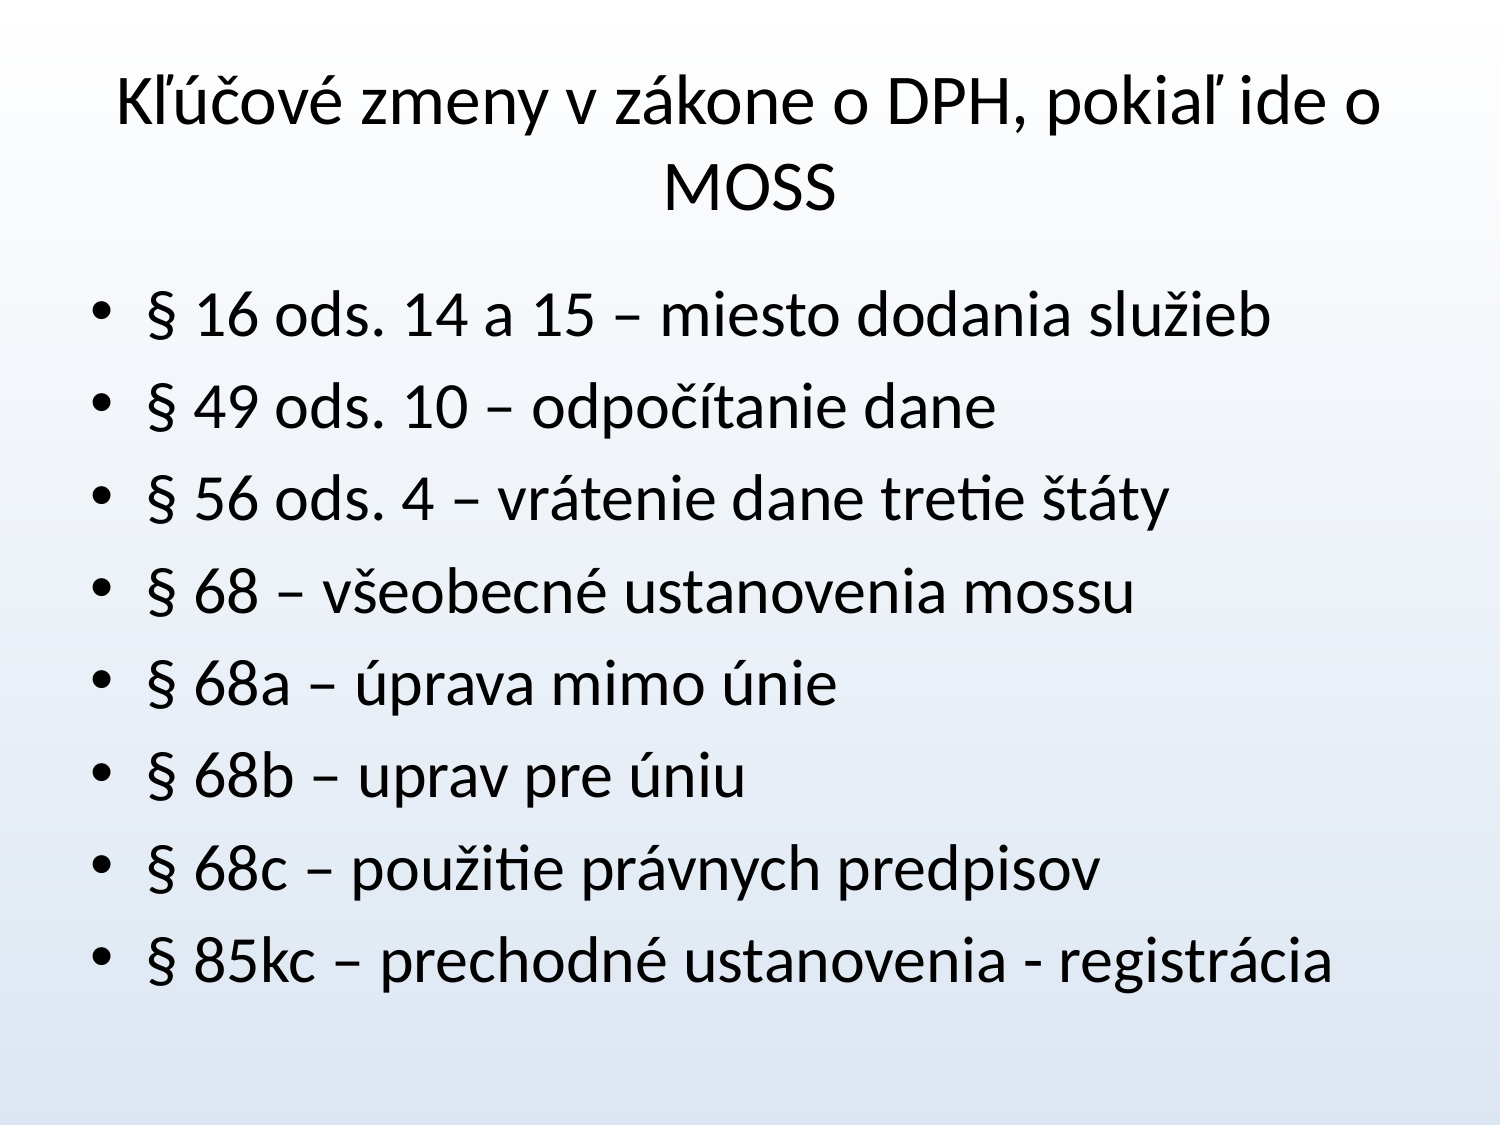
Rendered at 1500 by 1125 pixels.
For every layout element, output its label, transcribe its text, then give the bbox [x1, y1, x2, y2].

title Kľúčové zmeny v zákone o DPH, pokiaľ ide o MOSS [75, 45, 1425, 233]
list § 16 ods. 14 a 15 – miesto dodania služieb § 49 ods. 10 – odpočítanie dane § 56 ods. 4 – vrátenie dane tretie štáty § 68 – všeobecné ustanovenia mossu § 68a – úprava mimo únie § 68b – uprav pre úniu § 68c – použitie právnych predpisov § 85kc – prechodné ustanovenia - registrácia [75, 262, 1425, 1005]
